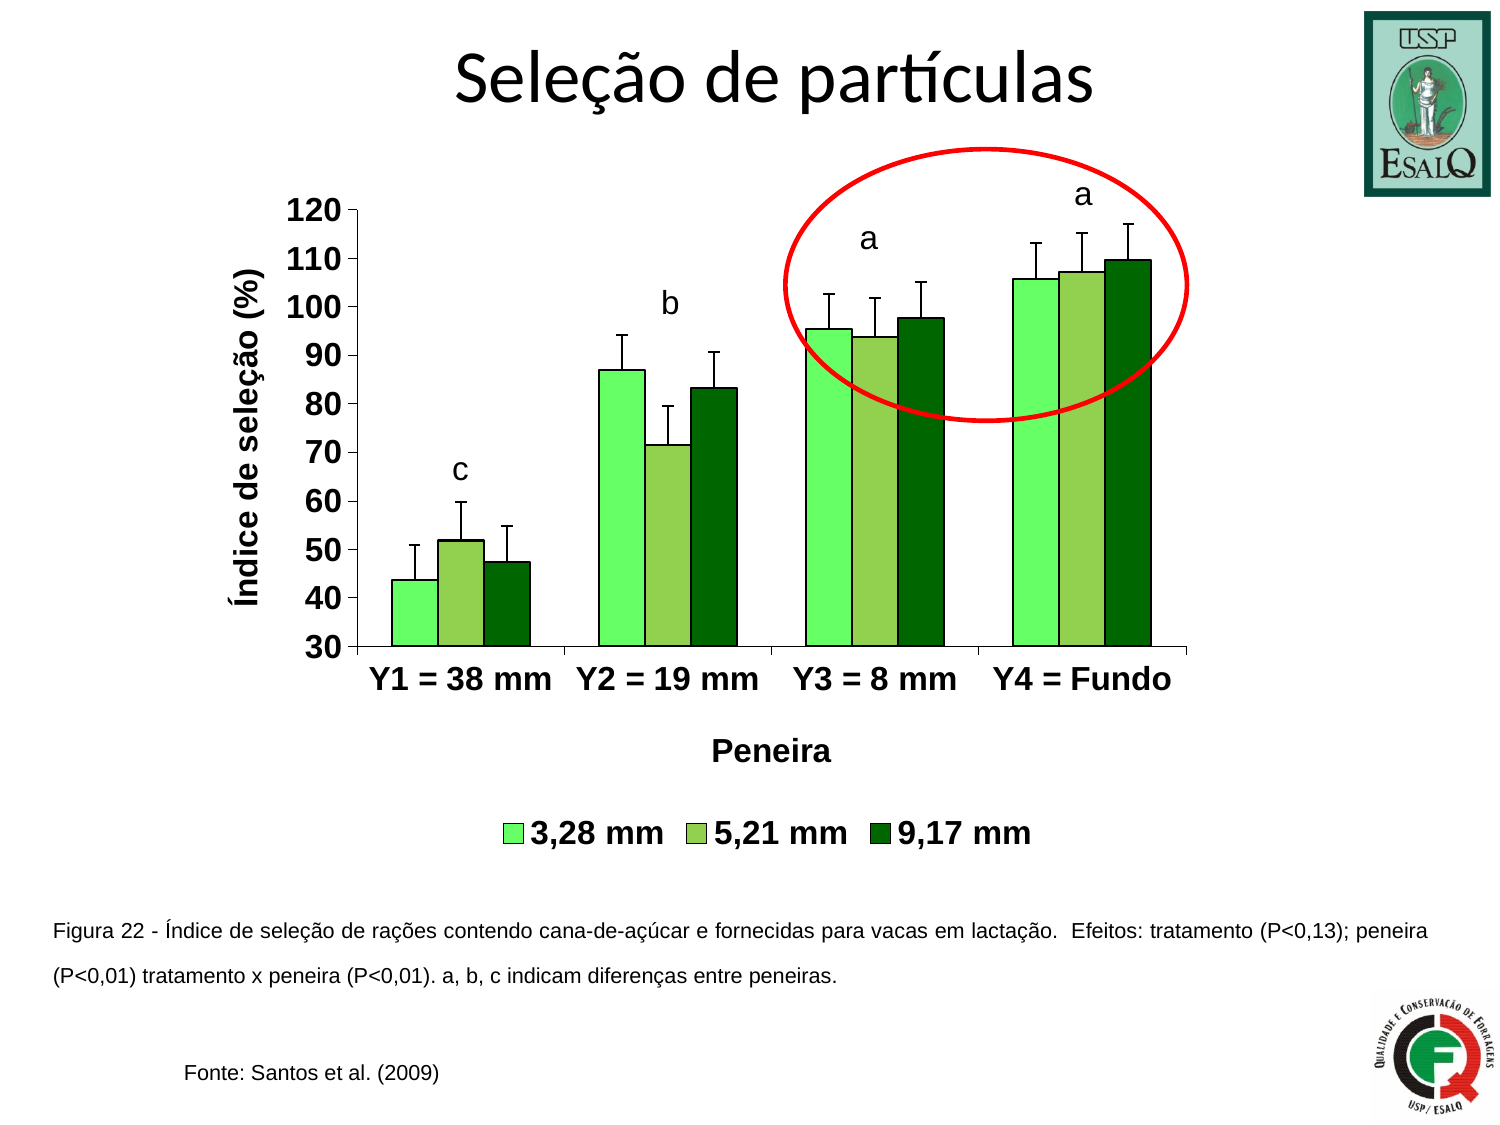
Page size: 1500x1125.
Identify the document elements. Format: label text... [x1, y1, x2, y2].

text_box [911, 149, 1062, 159]
title Seleção de partículas [125, 0, 1425, 149]
picture [1364, 11, 1491, 197]
text_box Figura 22 - Índice de seleção de rações contendo cana-de-açúcar e fornecidas para vacas em lactação. Efeitos: tratamento (P<0,13); peneira (P<0,01) tratamento x peneira (P<0,01). a, b, c indicam diferenças entre peneiras. [38, 905, 1444, 1055]
chart [206, 160, 1329, 858]
text_box Fonte: Santos et al. (2009) [169, 1046, 455, 1107]
picture [1370, 989, 1500, 1125]
